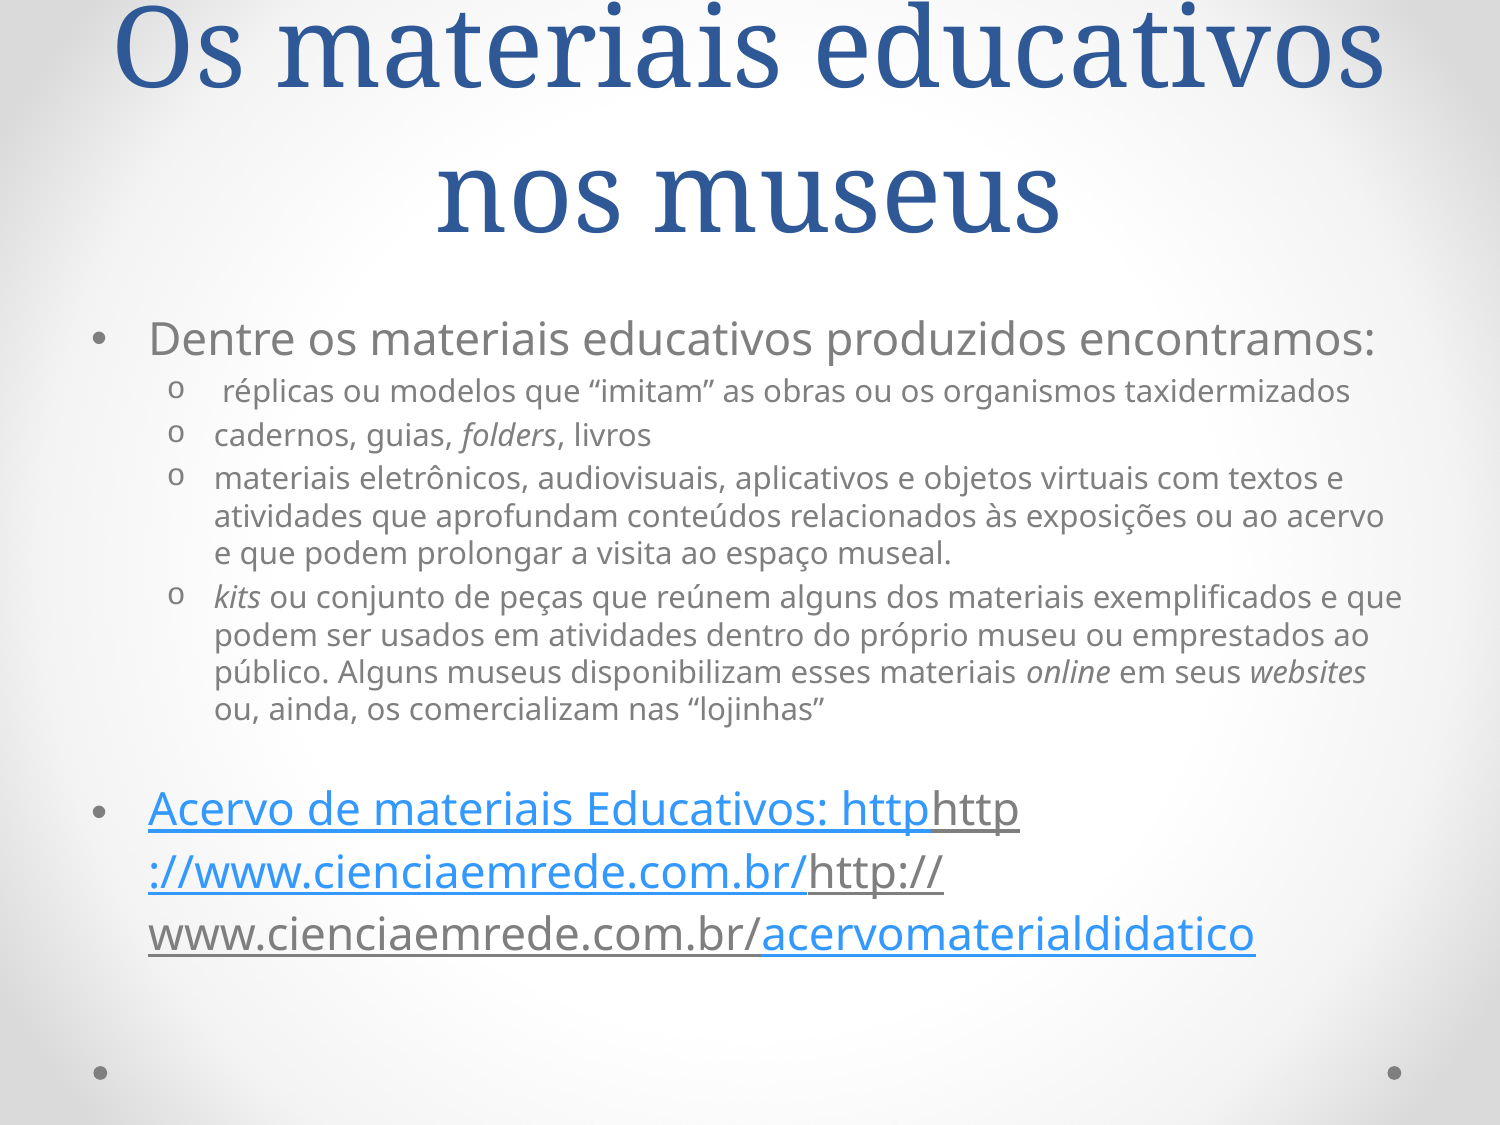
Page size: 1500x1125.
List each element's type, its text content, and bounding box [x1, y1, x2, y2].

list Dentre os materiais educativos produzidos encontramos: réplicas ou modelos que “imitam” as obras ou os organismos taxidermizados cadernos, guias, folders, livros materiais eletrônicos, audiovisuais, aplicativos e objetos virtuais com textos e atividades que aprofundam conteúdos relacionados às exposições ou ao acervo e que podem prolongar a visita ao espaço museal. kits ou conjunto de peças que reúnem alguns dos materiais exemplificados e que podem ser usados em atividades dentro do próprio museu ou emprestados ao público. Alguns museus disponibilizam esses materiais online em seus websites ou, ainda, os comercializam nas “lojinhas” Acervo de materiais Educativos: httphttp://www.cienciaemrede.com.br/http://www.cienciaemrede.com.br/acervomaterialdidatico [76, 302, 1427, 1046]
title Os materiais educativos nos museus [75, 0, 1425, 263]
picture [0, 0, 1500, 1125]
